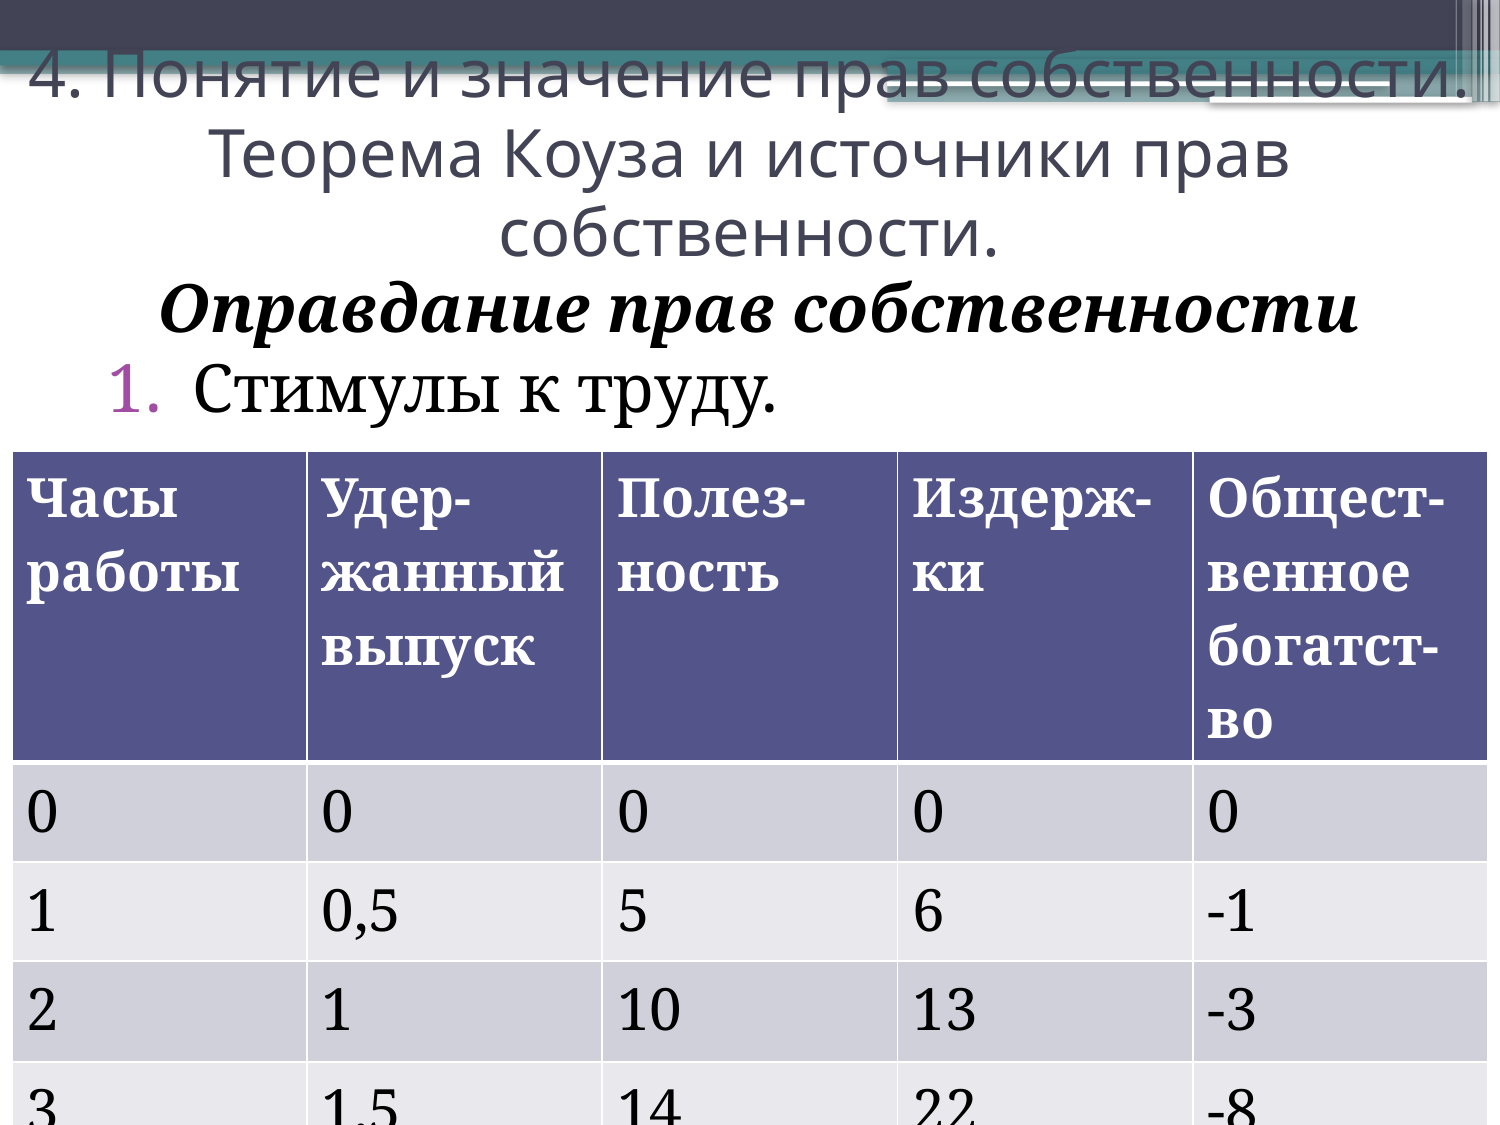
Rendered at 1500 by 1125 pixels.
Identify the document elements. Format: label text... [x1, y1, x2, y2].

title 4. Понятие и значение прав собственности. Теорема Коуза и источники прав собственности. [0, 42, 1500, 259]
table_cell 0 [603, 765, 897, 861]
table_cell 2 [13, 962, 306, 1061]
table_cell 0 [13, 765, 306, 861]
table_header Издерж-ки [898, 452, 1192, 760]
table_cell -3 [1194, 962, 1487, 1061]
table_cell 0 [1194, 765, 1487, 861]
table_cell 5 [603, 863, 897, 960]
table_cell 1 [13, 863, 306, 960]
table_cell 13 [898, 962, 1192, 1061]
table_cell 6 [898, 863, 1192, 960]
table_header Часы работы [13, 452, 306, 760]
table_cell 22 [898, 1063, 1192, 1125]
table_cell 1 [308, 962, 601, 1061]
table_cell -1 [1194, 863, 1487, 960]
table_cell 3 [13, 1063, 306, 1125]
table_cell 0,5 [308, 863, 601, 960]
table_cell 14 [603, 1063, 897, 1125]
table_cell 0 [898, 765, 1192, 861]
list Оправдание прав собственности Стимулы к труду. [74, 259, 1426, 451]
table_cell 0 [308, 765, 601, 861]
table_cell 10 [603, 962, 897, 1061]
table_header Полез-ность [603, 452, 897, 760]
table_header Общест-венное богатст-во [1194, 452, 1487, 760]
table_cell 1,5 [308, 1063, 601, 1125]
table_header Удер-жанный выпуск [308, 452, 601, 760]
table_cell -8 [1194, 1063, 1487, 1125]
